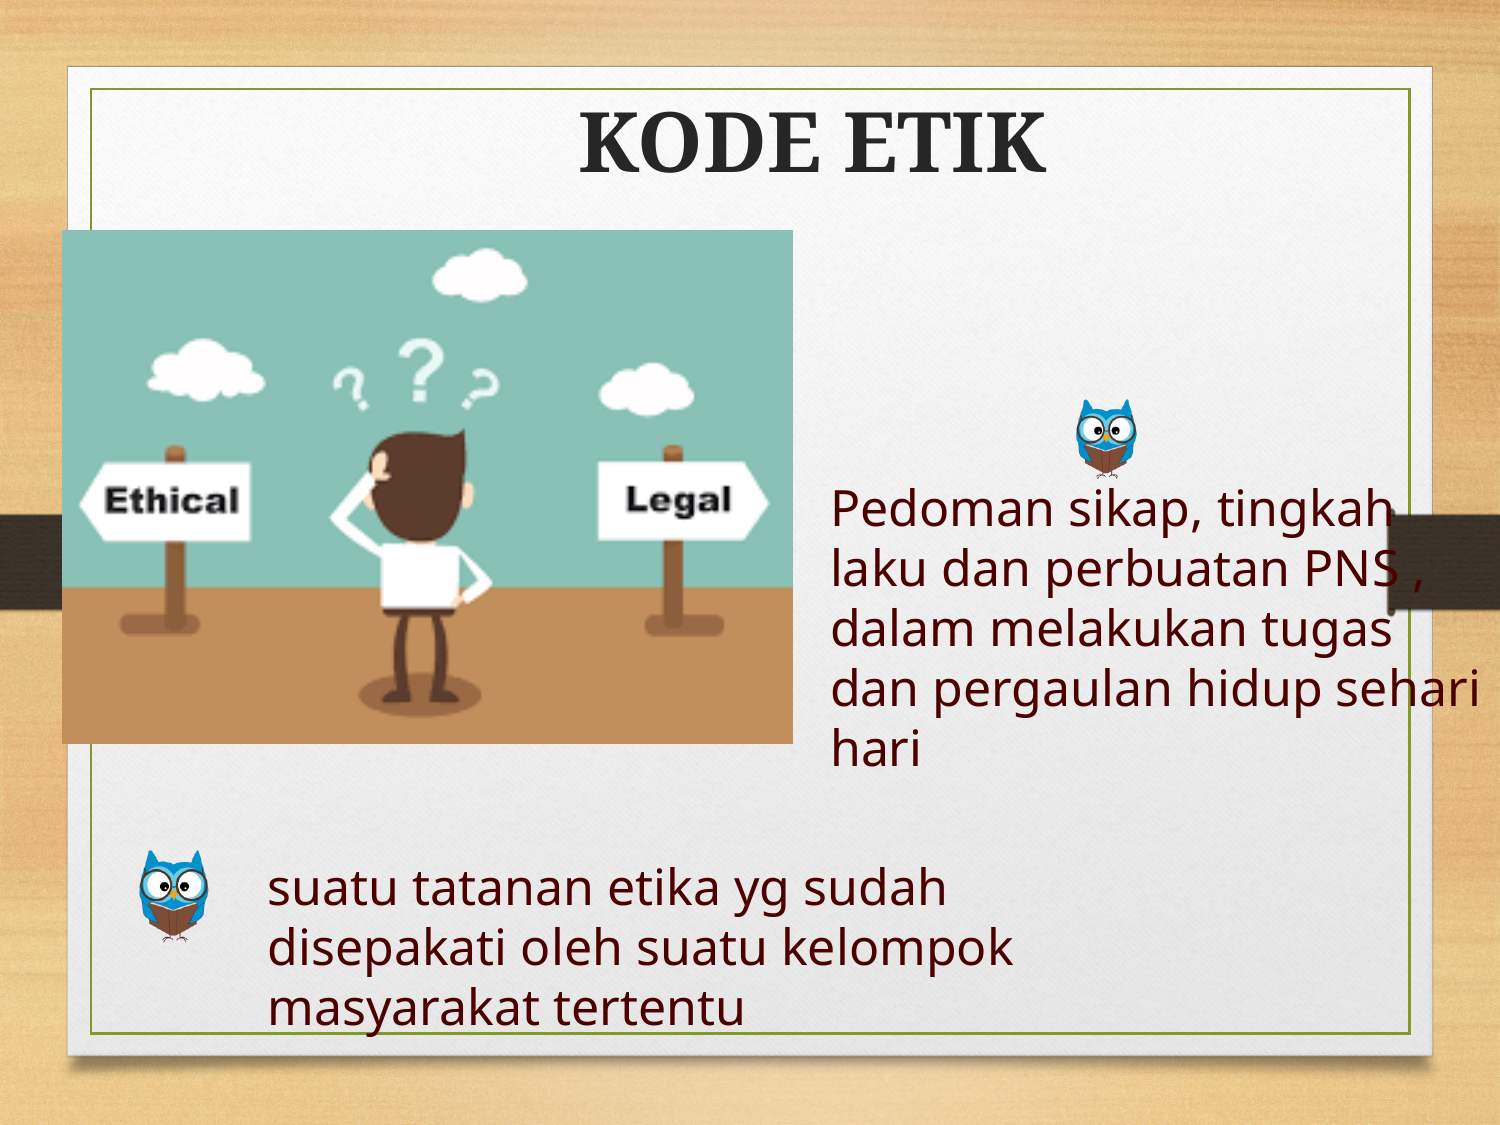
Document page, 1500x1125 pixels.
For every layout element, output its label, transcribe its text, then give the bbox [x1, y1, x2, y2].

text_box Pedoman sikap, tingkah laku dan perbuatan PNS , dalam melakukan tugas dan pergaulan hidup sehari hari [815, 469, 1500, 796]
text_box suatu tatanan etika yg sudah disepakati oleh suatu kelompok masyarakat tertentu [252, 847, 1153, 1043]
picture [0, 0, 1500, 1125]
title KODE ETIK [200, 45, 1425, 233]
